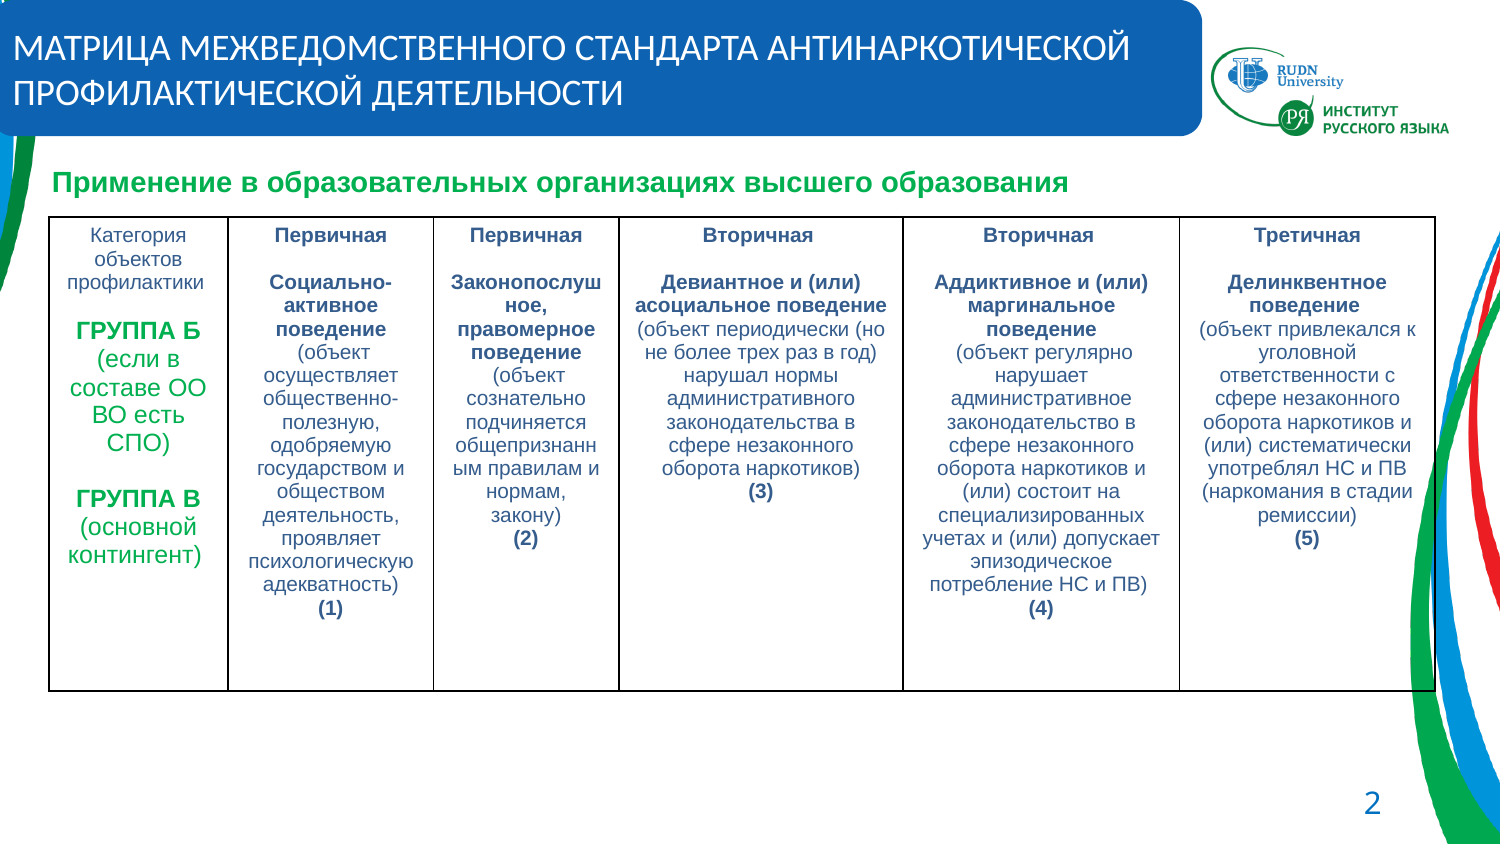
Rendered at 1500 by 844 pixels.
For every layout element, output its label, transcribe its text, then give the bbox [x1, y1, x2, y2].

table_header Третичная Делинквентное поведение (объект привлекался к уголовной ответственности с сфере незаконного оборота наркотиков и (или) систематически употреблял НС и ПВ (наркомания в стадии ремиссии) (5) [1180, 218, 1434, 690]
text_box МАТРИЦА МЕЖВЕДОМСТВЕННОГО СТАНДАРТА АНТИНАРКОТИЧЕСКОЙ ПРОФИЛАКТИЧЕСКОЙ ДЕЯТЕЛЬНОСТИ [0, 0, 1203, 137]
text_box Применение в образовательных организациях высшего образования [37, 148, 1133, 206]
table_header Вторичная Девиантное и (или) асоциальное поведение (объект периодически (но не более трех раз в год) нарушал нормы административного законодательства в сфере незаконного оборота наркотиков) (3) [620, 218, 902, 690]
picture [0, 0, 1500, 844]
table_header Первичная Законопослушное, правомерное поведение (объект сознательно подчиняется общепризнанным правилам и нормам, закону) (2) [434, 218, 618, 690]
table_header Первичная Социально-активное поведение (объект осуществляет общественно-полезную, одобряемую государством и обществом деятельность, проявляет психологическую адекватность) (1) [229, 218, 433, 690]
table_header Вторичная Аддиктивное и (или) маргинальное поведение (объект регулярно нарушает административное законодательство в сфере незаконного оборота наркотиков и (или) состоит на специализированных учетах и (или) допускает эпизодическое потребление НС и ПВ) (4) [904, 218, 1179, 690]
table_header Категория объектов профилактики ГРУППА Б (если в составе ОО ВО есть СПО) ГРУППА В (основной контингент) [50, 218, 227, 690]
slide_number 2 [1059, 782, 1397, 827]
